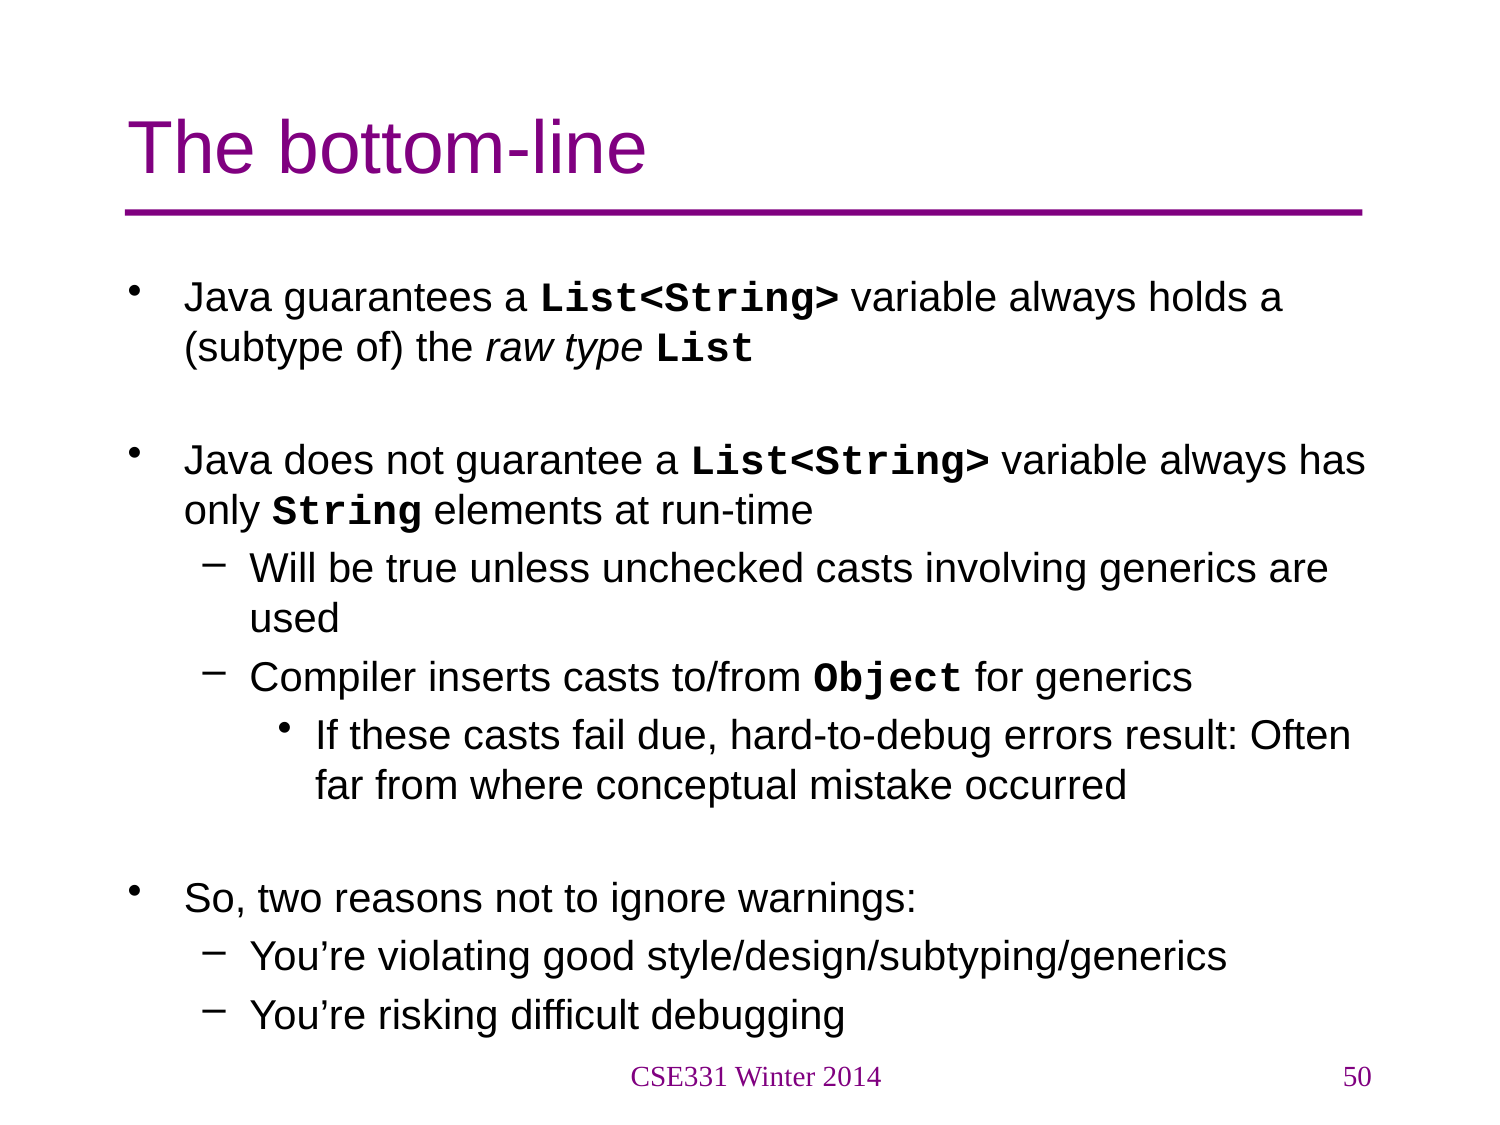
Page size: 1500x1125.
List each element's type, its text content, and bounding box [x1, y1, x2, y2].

title The bottom-line [112, 50, 1388, 238]
footer CSE331 Winter 2014 [474, 1049, 1038, 1125]
list Java guarantees a List<String> variable always holds a (subtype of) the raw type List Java does not guarantee a List<String> variable always has only String elements at run-time Will be true unless unchecked casts involving generics are used Compiler inserts casts to/from Object for generics If these casts fail due, hard-to-debug errors result: Often far from where conceptual mistake occurred So, two reasons not to ignore warnings: You’re violating good style/design/subtyping/generics You’re risking difficult debugging [112, 262, 1388, 1000]
slide_number 50 [1074, 1049, 1388, 1125]
